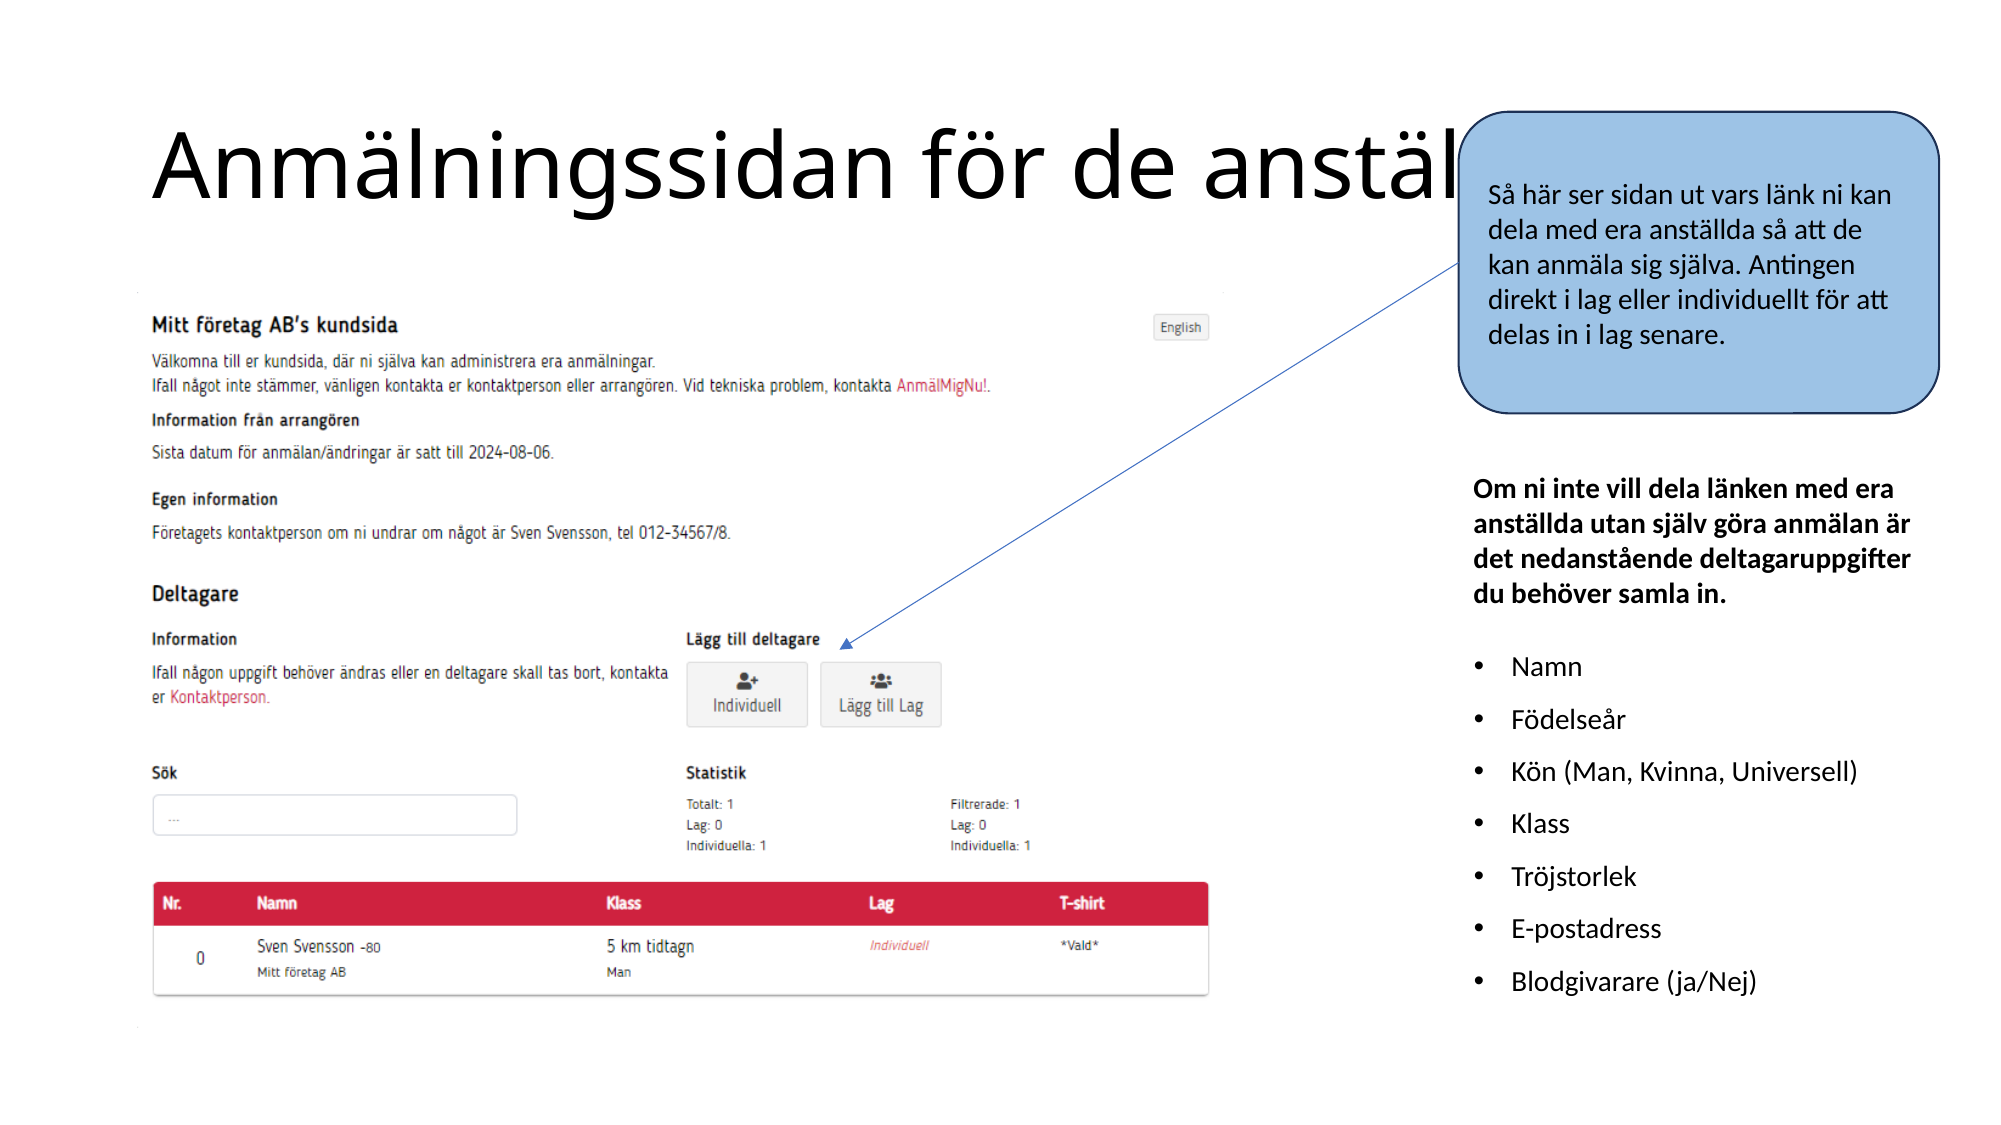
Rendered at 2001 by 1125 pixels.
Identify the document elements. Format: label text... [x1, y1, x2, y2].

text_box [839, 262, 1459, 650]
text_box Så här ser sidan ut vars länk ni kan dela med era anställda så att de kan anmäla sig själva. Antingen direkt i lag eller individuellt för att delas in i lag senare. [1457, 110, 1941, 415]
list Namn Födelseår Kön (Man, Kvinna, Universell) Klass Tröjstorlek E-postadress Blodgivarare (ja/Nej) [1458, 662, 1940, 1014]
picture [137, 292, 1225, 1028]
text_box Om ni inte vill dela länken med era anställda utan själv göra anmälan är det nedanstående deltagaruppgifter du behöver samla in. [1458, 462, 1940, 662]
title Anmälningssidan för de anställda [137, 59, 1863, 278]
